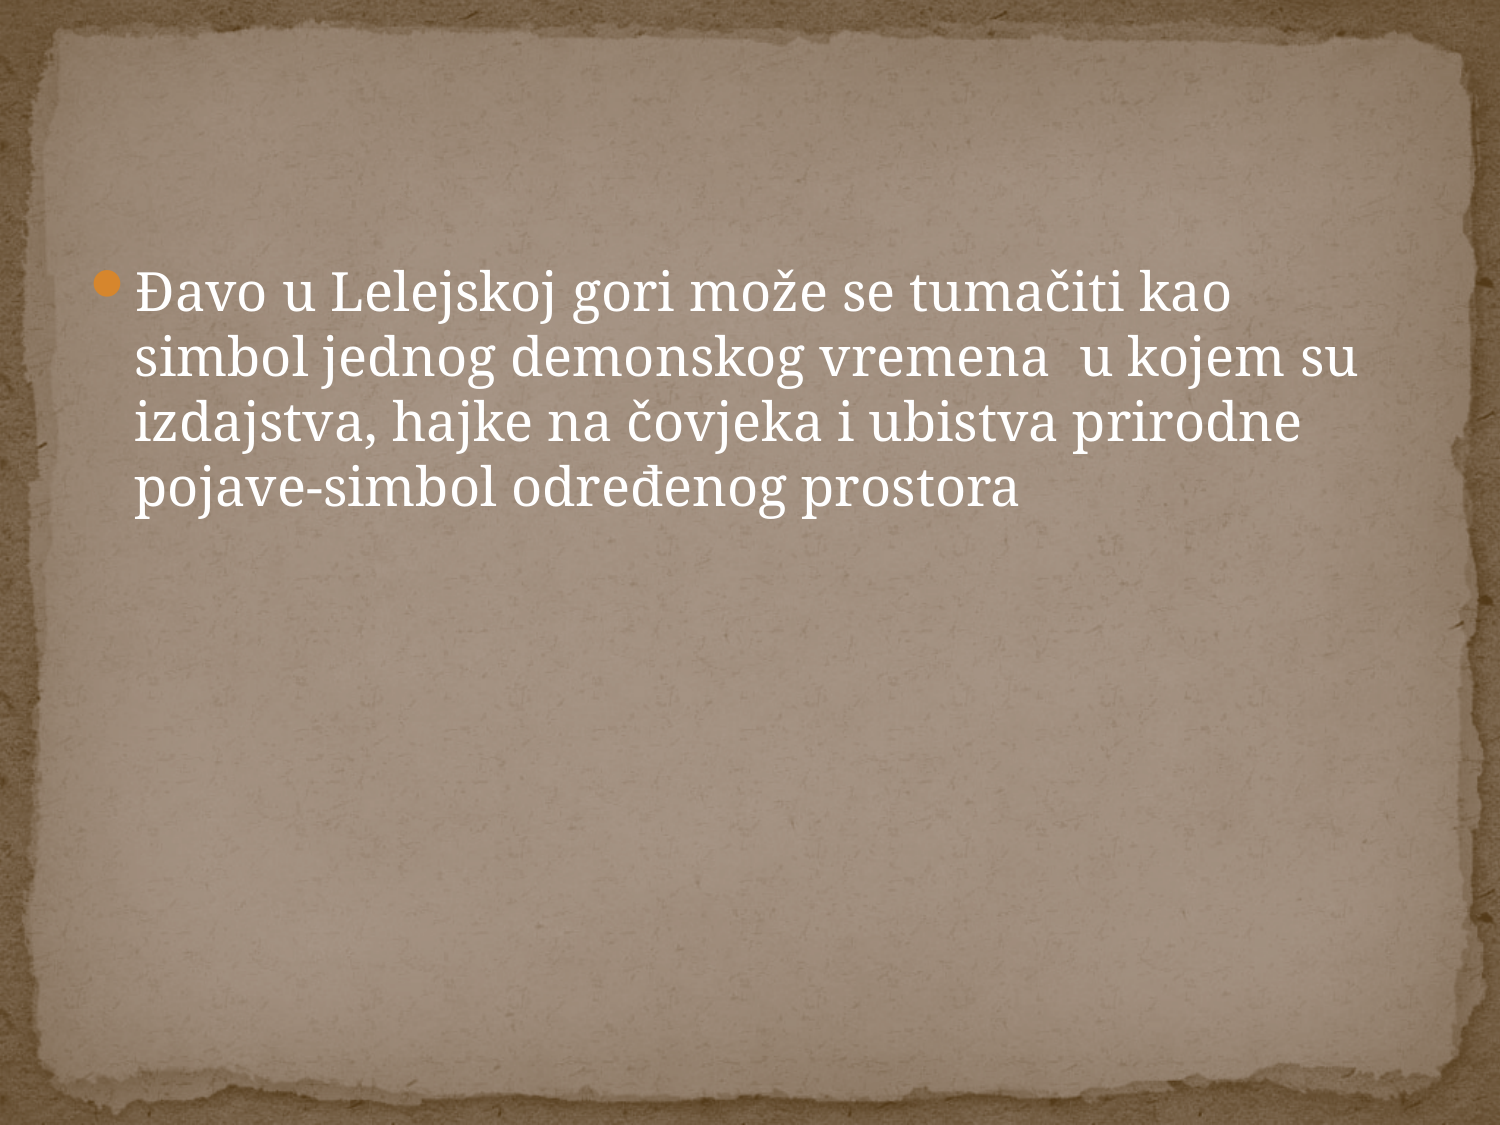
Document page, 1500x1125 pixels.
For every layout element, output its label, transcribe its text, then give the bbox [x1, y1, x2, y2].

list Đavo u Lelejskoj gori može se tumačiti kao simbol jednog demonskog vremena u kojem su izdajstva, hajke na čovjeka i ubistva prirodne pojave-simbol određenog prostora [75, 249, 1425, 1000]
